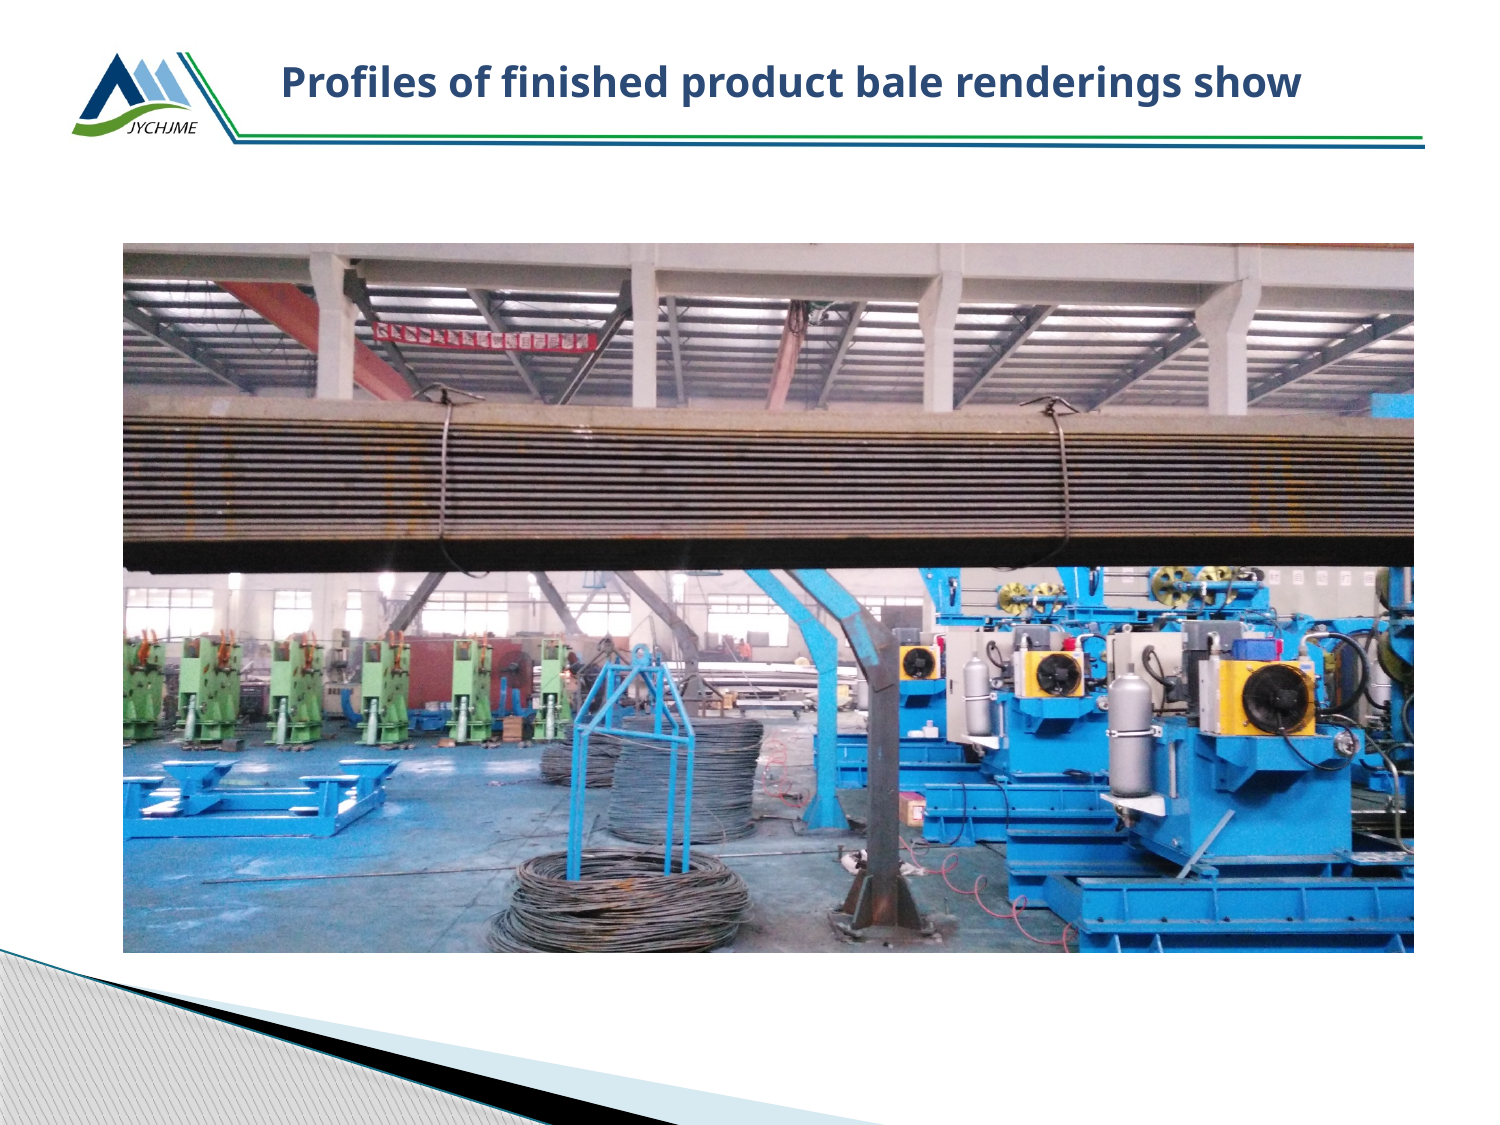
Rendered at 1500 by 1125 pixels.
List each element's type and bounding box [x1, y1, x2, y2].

picture [66, 33, 1425, 150]
list [123, 243, 1414, 954]
